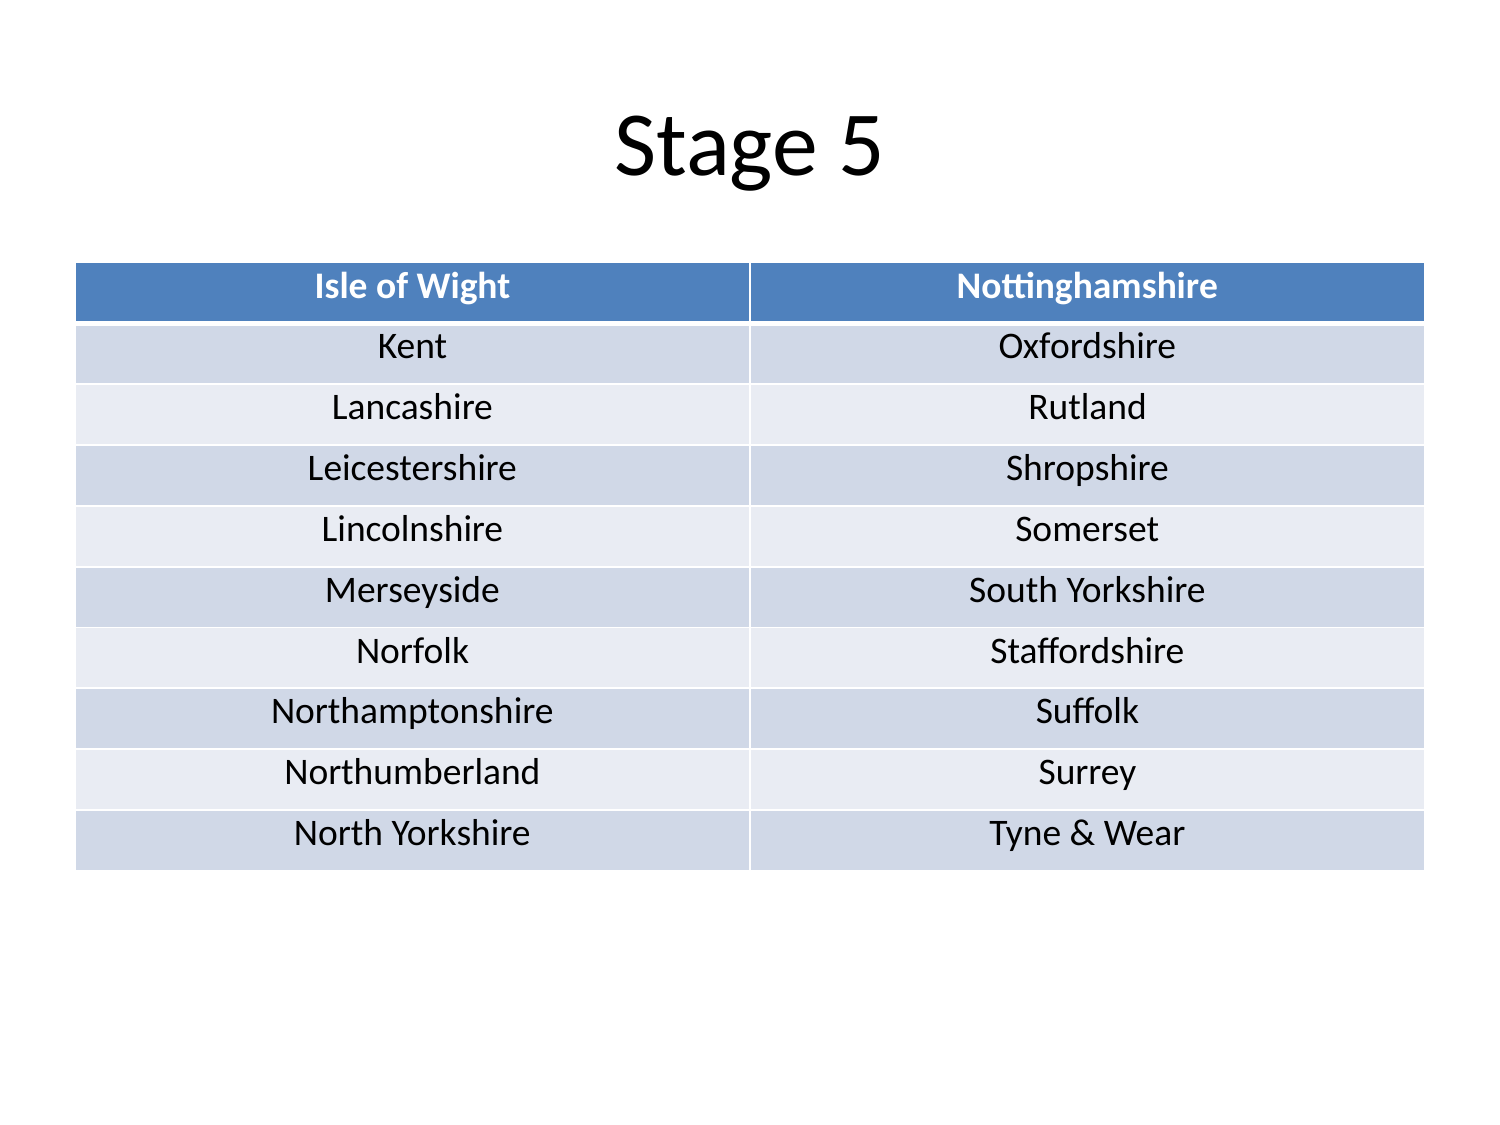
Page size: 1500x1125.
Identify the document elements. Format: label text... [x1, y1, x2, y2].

table_header Nottinghamshire [751, 263, 1424, 321]
table_cell Merseyside [76, 568, 749, 627]
table_cell Leicestershire [76, 446, 749, 505]
table_cell Staffordshire [751, 628, 1424, 687]
table_cell Shropshire [751, 446, 1424, 505]
title Stage 5 [75, 45, 1425, 233]
table_cell Lincolnshire [76, 507, 749, 566]
table_cell Lancashire [76, 385, 749, 444]
table_cell Tyne & Wear [751, 811, 1424, 870]
table_cell Suffolk [751, 689, 1424, 748]
table_cell South Yorkshire [751, 568, 1424, 627]
table_cell North Yorkshire [76, 811, 749, 870]
table_cell Somerset [751, 507, 1424, 566]
table_cell Northamptonshire [76, 689, 749, 748]
table_cell Norfolk [76, 628, 749, 687]
table_header Isle of Wight [76, 263, 749, 321]
table_cell Kent [76, 326, 749, 383]
table_cell Oxfordshire [751, 326, 1424, 383]
table_cell Northumberland [76, 750, 749, 809]
table_cell Surrey [751, 750, 1424, 809]
table_cell Rutland [751, 385, 1424, 444]
